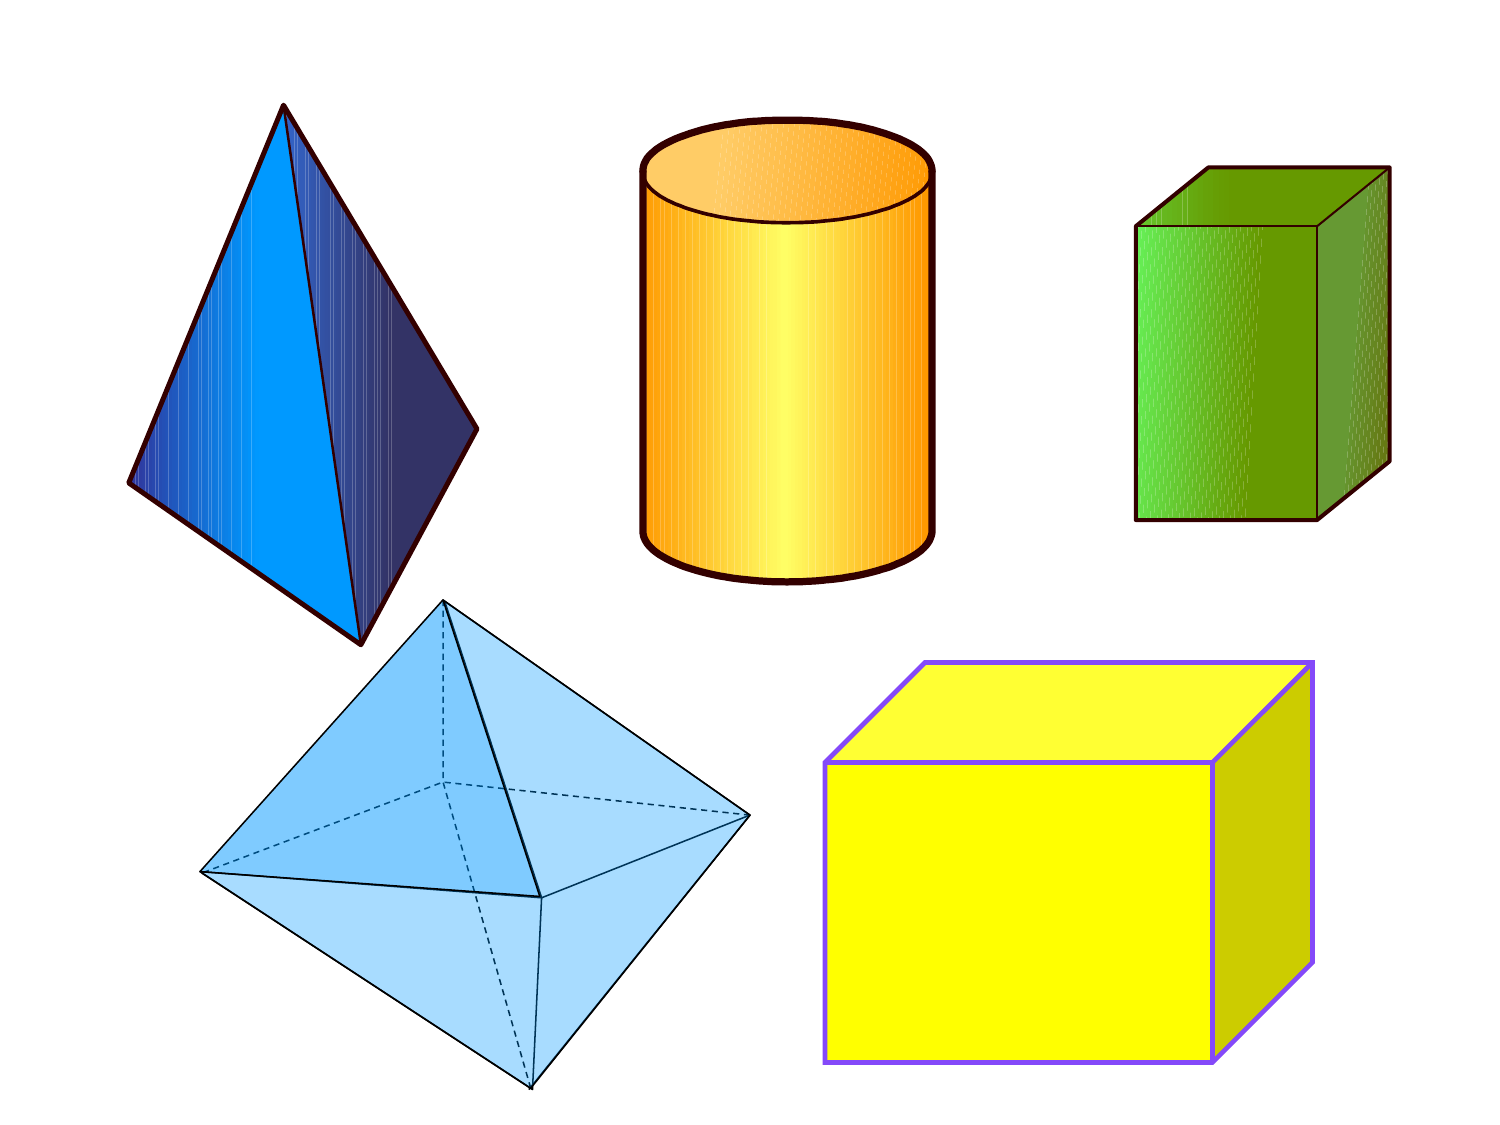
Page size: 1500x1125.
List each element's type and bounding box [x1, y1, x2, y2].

picture [1132, 162, 1393, 526]
picture [124, 99, 481, 651]
picture [637, 112, 938, 590]
text_box [825, 662, 1313, 1063]
text_box [199, 599, 751, 1090]
